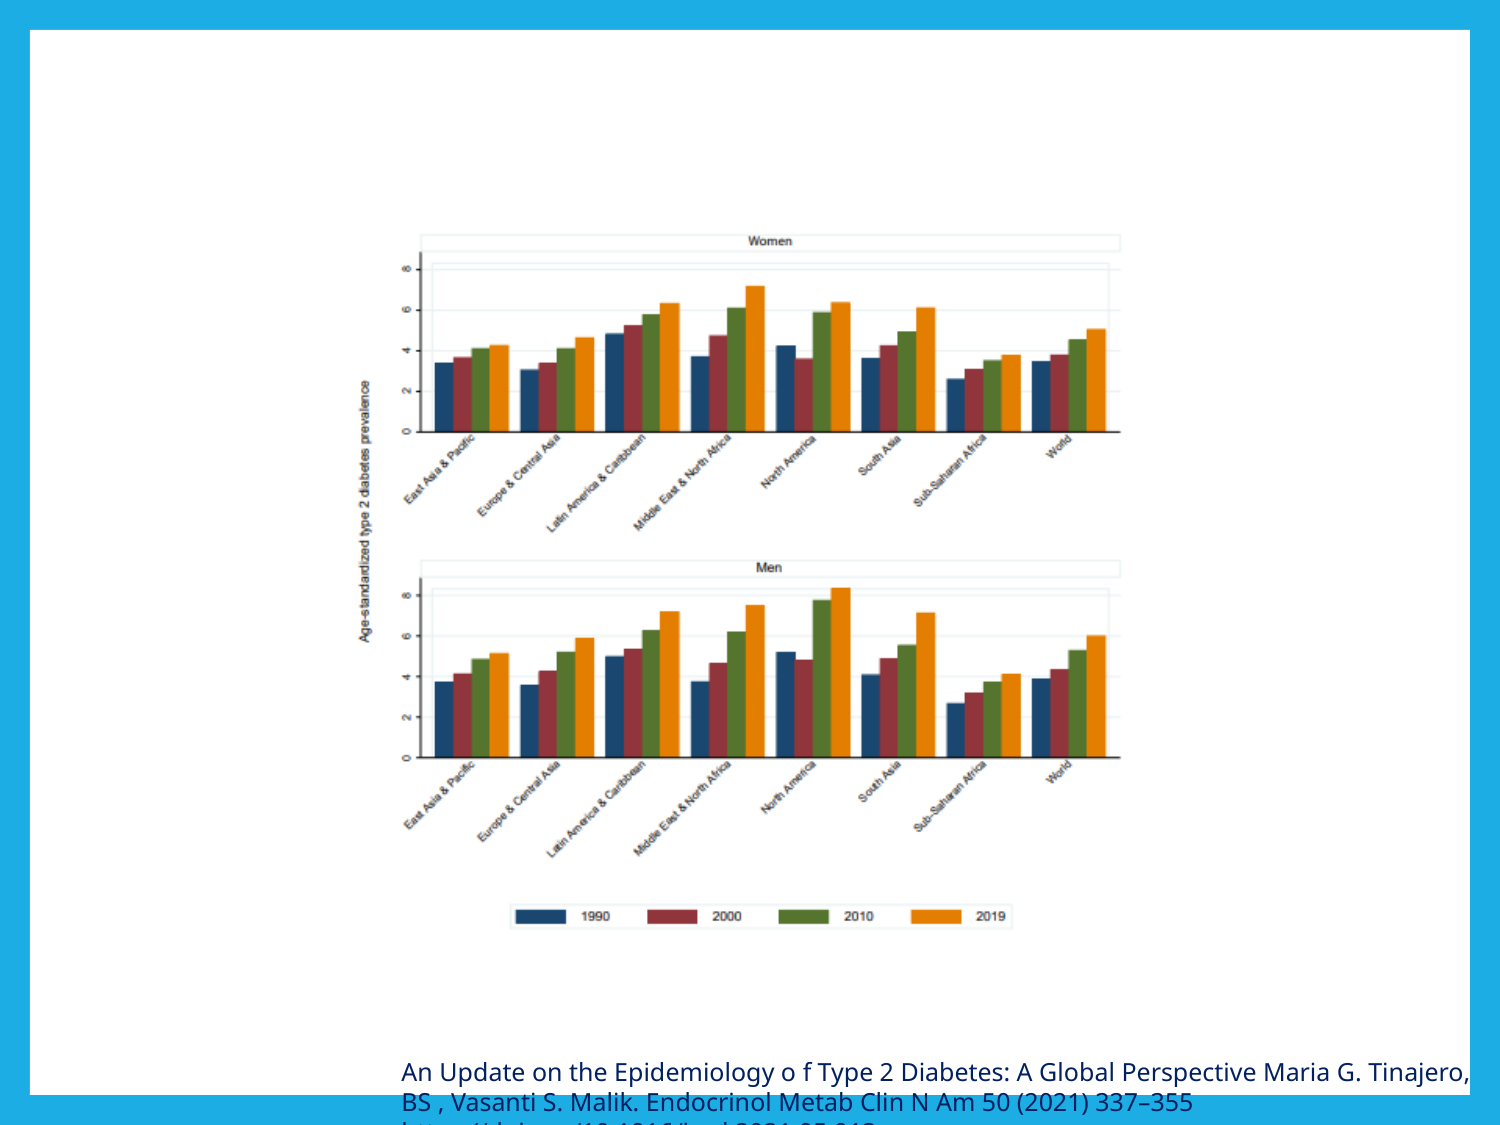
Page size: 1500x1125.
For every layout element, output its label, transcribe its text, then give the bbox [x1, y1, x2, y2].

picture [334, 193, 1166, 932]
text_box An Update on the Epidemiology o f Type 2 Diabetes: A Global Perspective Maria G. Tinajero, BS , Vasanti S. Malik. Endocrinol Metab Clin N Am 50 (2021) 337–355 https://doi.org/10.1016/j.ecl.2021.05.013 [386, 1049, 1500, 1125]
